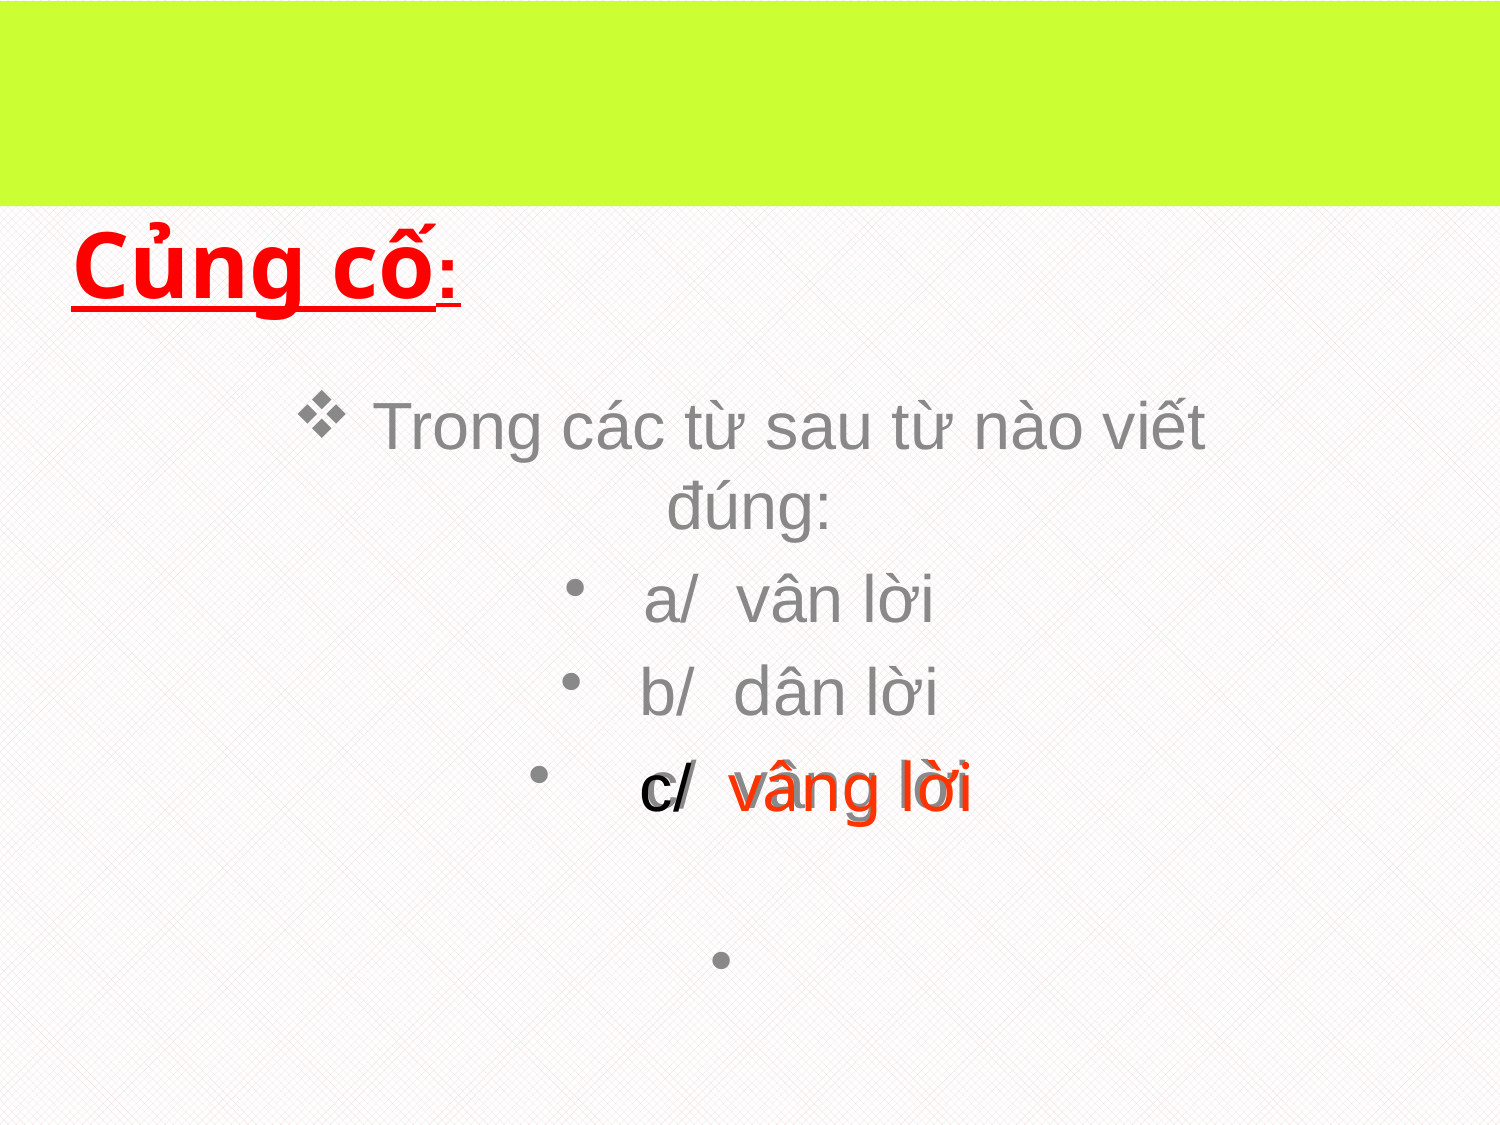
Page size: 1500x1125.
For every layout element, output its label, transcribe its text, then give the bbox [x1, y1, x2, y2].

subtitle Trong các từ sau từ nào viết đúng: a/ vân lời b/ dân lời c/ vâng lời [224, 374, 1276, 1043]
text_box c/ vâng lời [624, 737, 1076, 833]
title [0, 0, 1500, 207]
text_box Củng cố: [56, 199, 476, 325]
